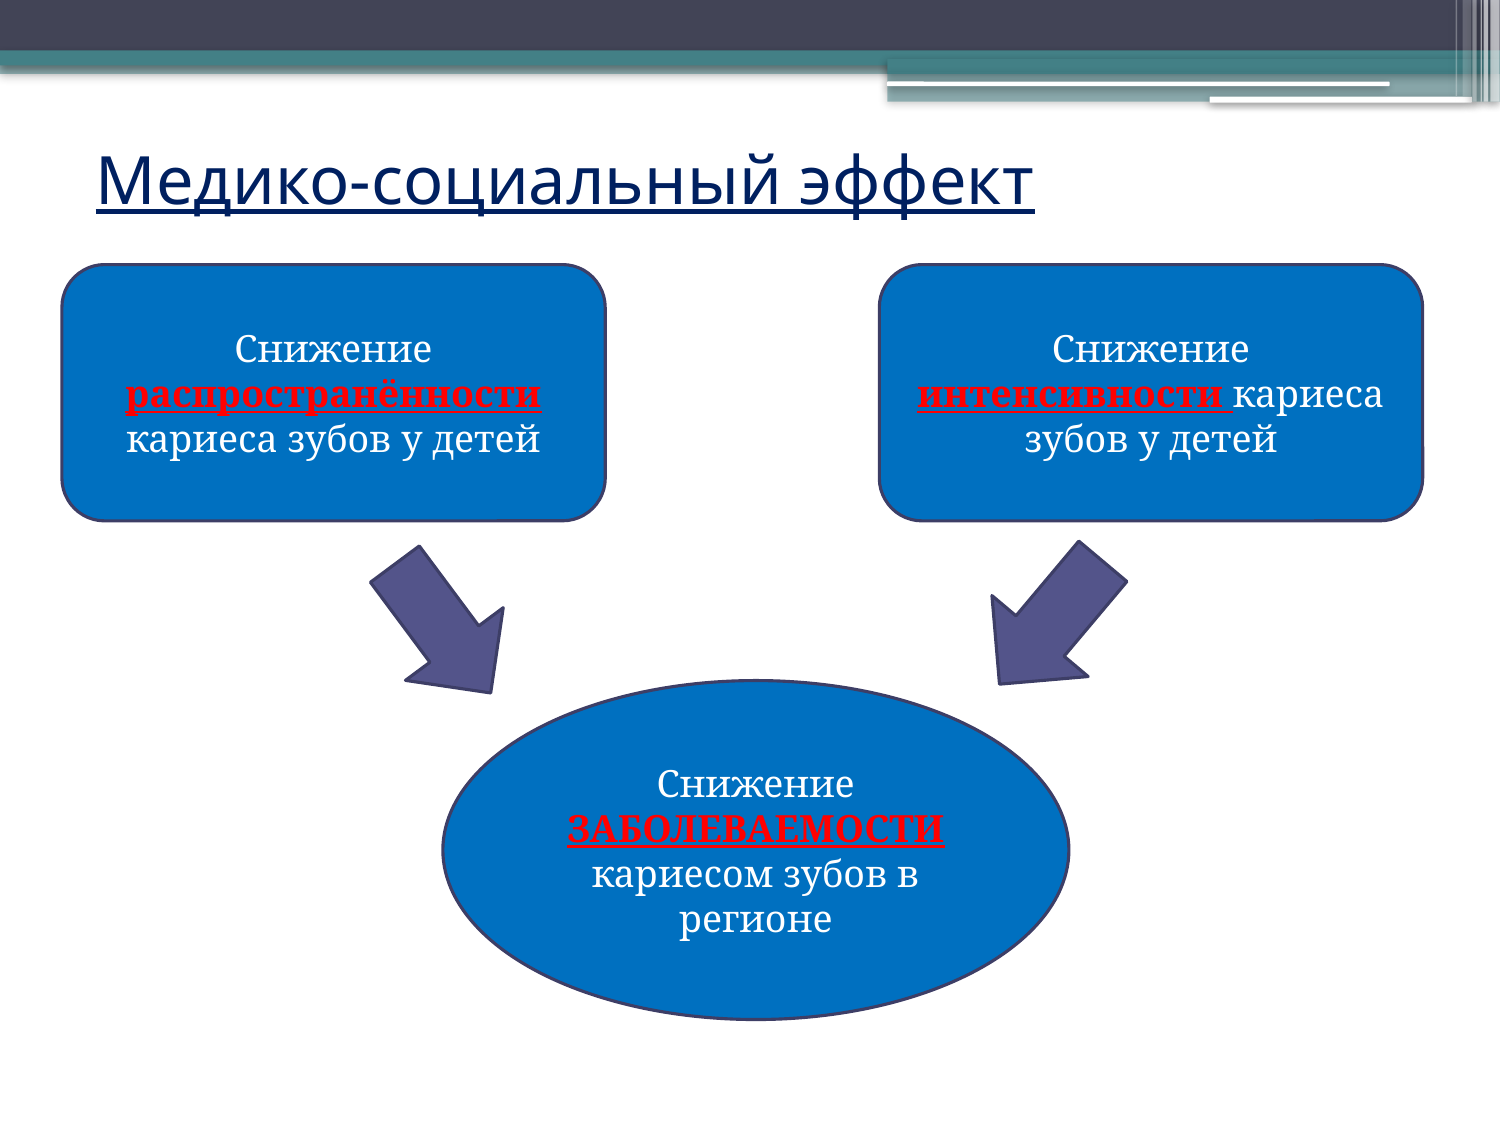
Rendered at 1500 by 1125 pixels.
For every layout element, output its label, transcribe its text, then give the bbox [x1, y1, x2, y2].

text_box Снижение интенсивности кариеса зубов у детей [877, 263, 1425, 523]
text_box Снижение распространённости кариеса зубов у детей [60, 263, 607, 523]
text_box [990, 539, 1129, 686]
title Медико-социальный эффект [80, 90, 1431, 265]
text_box Снижение ЗАБОЛЕВАЕМОСТИ кариесом зубов в регионе [441, 678, 1071, 1022]
text_box [369, 544, 505, 695]
